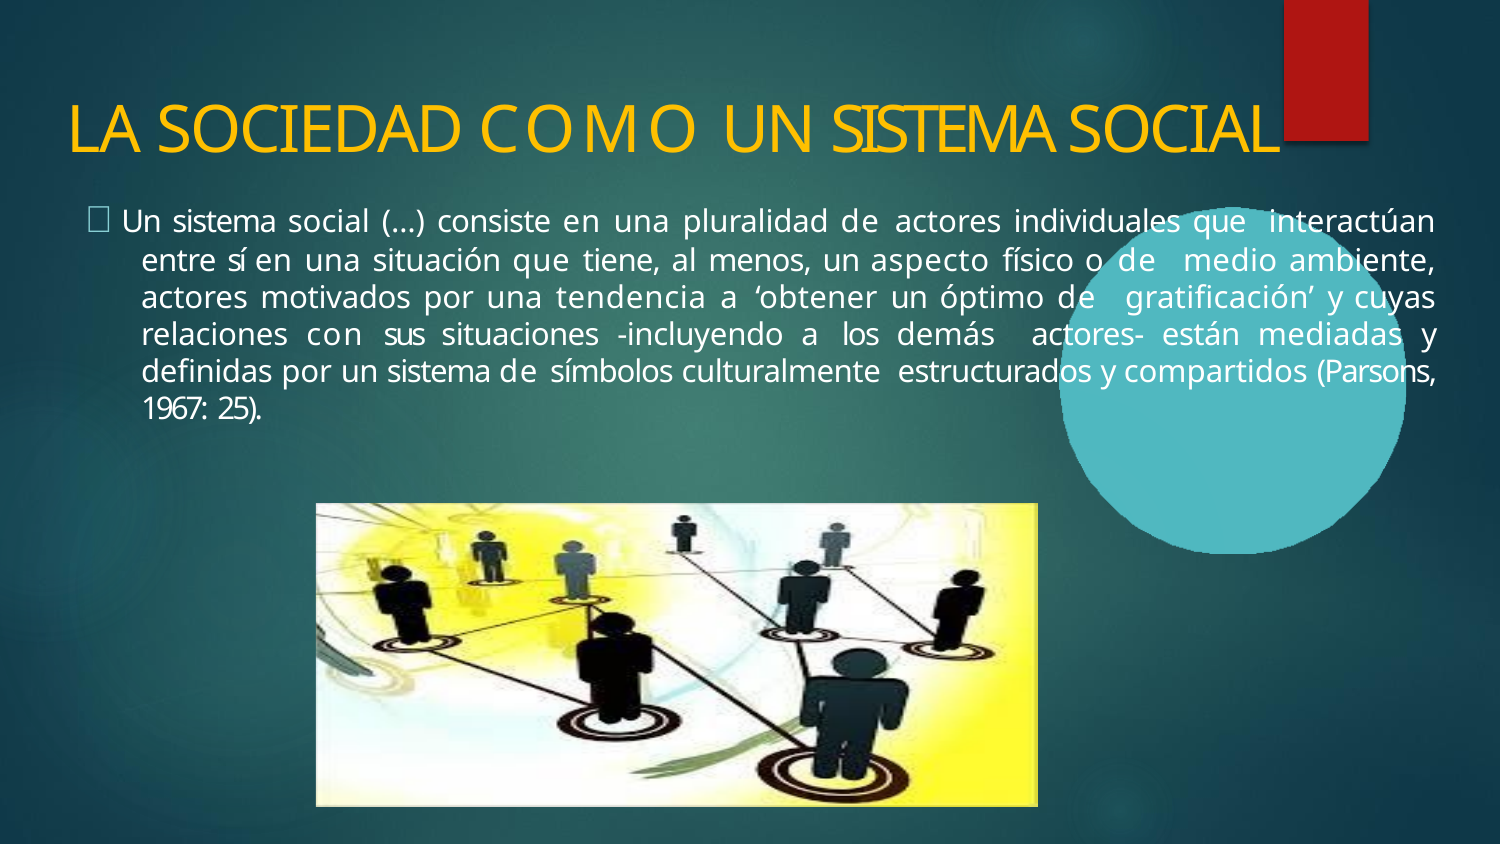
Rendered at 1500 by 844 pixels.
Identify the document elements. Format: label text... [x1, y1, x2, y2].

picture [0, 0, 1500, 844]
text_box [315, 503, 1038, 807]
title LA SOCIEDAD COMO UN SISTEMA SOCIAL [64, 84, 1386, 228]
text_box  Un sistema social (…) consiste en una pluralidad de actores individuales que interactúan entre sí en una situación que tiene, al menos, un aspecto físico o de medio ambiente, actores motivados por una tendencia a ‘obtener un óptimo de gratificación’ y cuyas relaciones con sus situaciones -incluyendo a los demás actores- están mediadas y definidas por un sistema de símbolos culturalmente estructurados y compartidos (Parsons, 1967: 25). [82, 194, 1437, 427]
